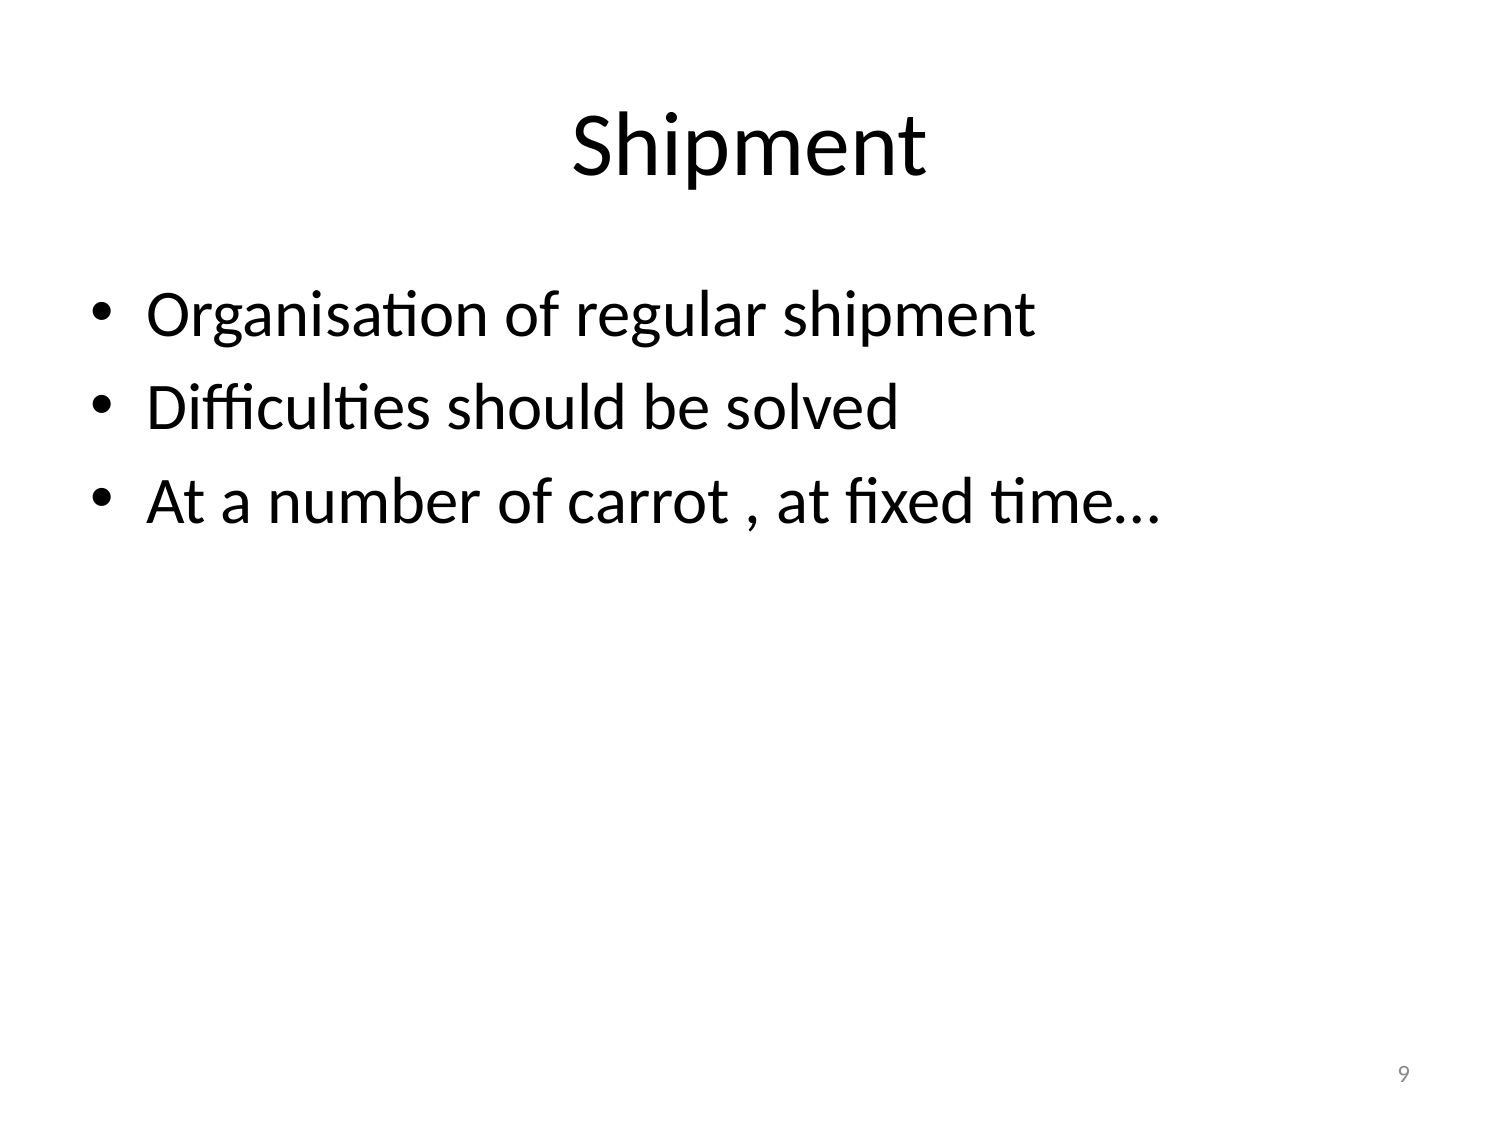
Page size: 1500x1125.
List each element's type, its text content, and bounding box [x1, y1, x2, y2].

slide_number 9 [1074, 1042, 1425, 1103]
list Organisation of regular shipment Difficulties should be solved At a number of carrot , at fixed time… [75, 262, 1425, 1005]
title Shipment [75, 45, 1425, 233]
